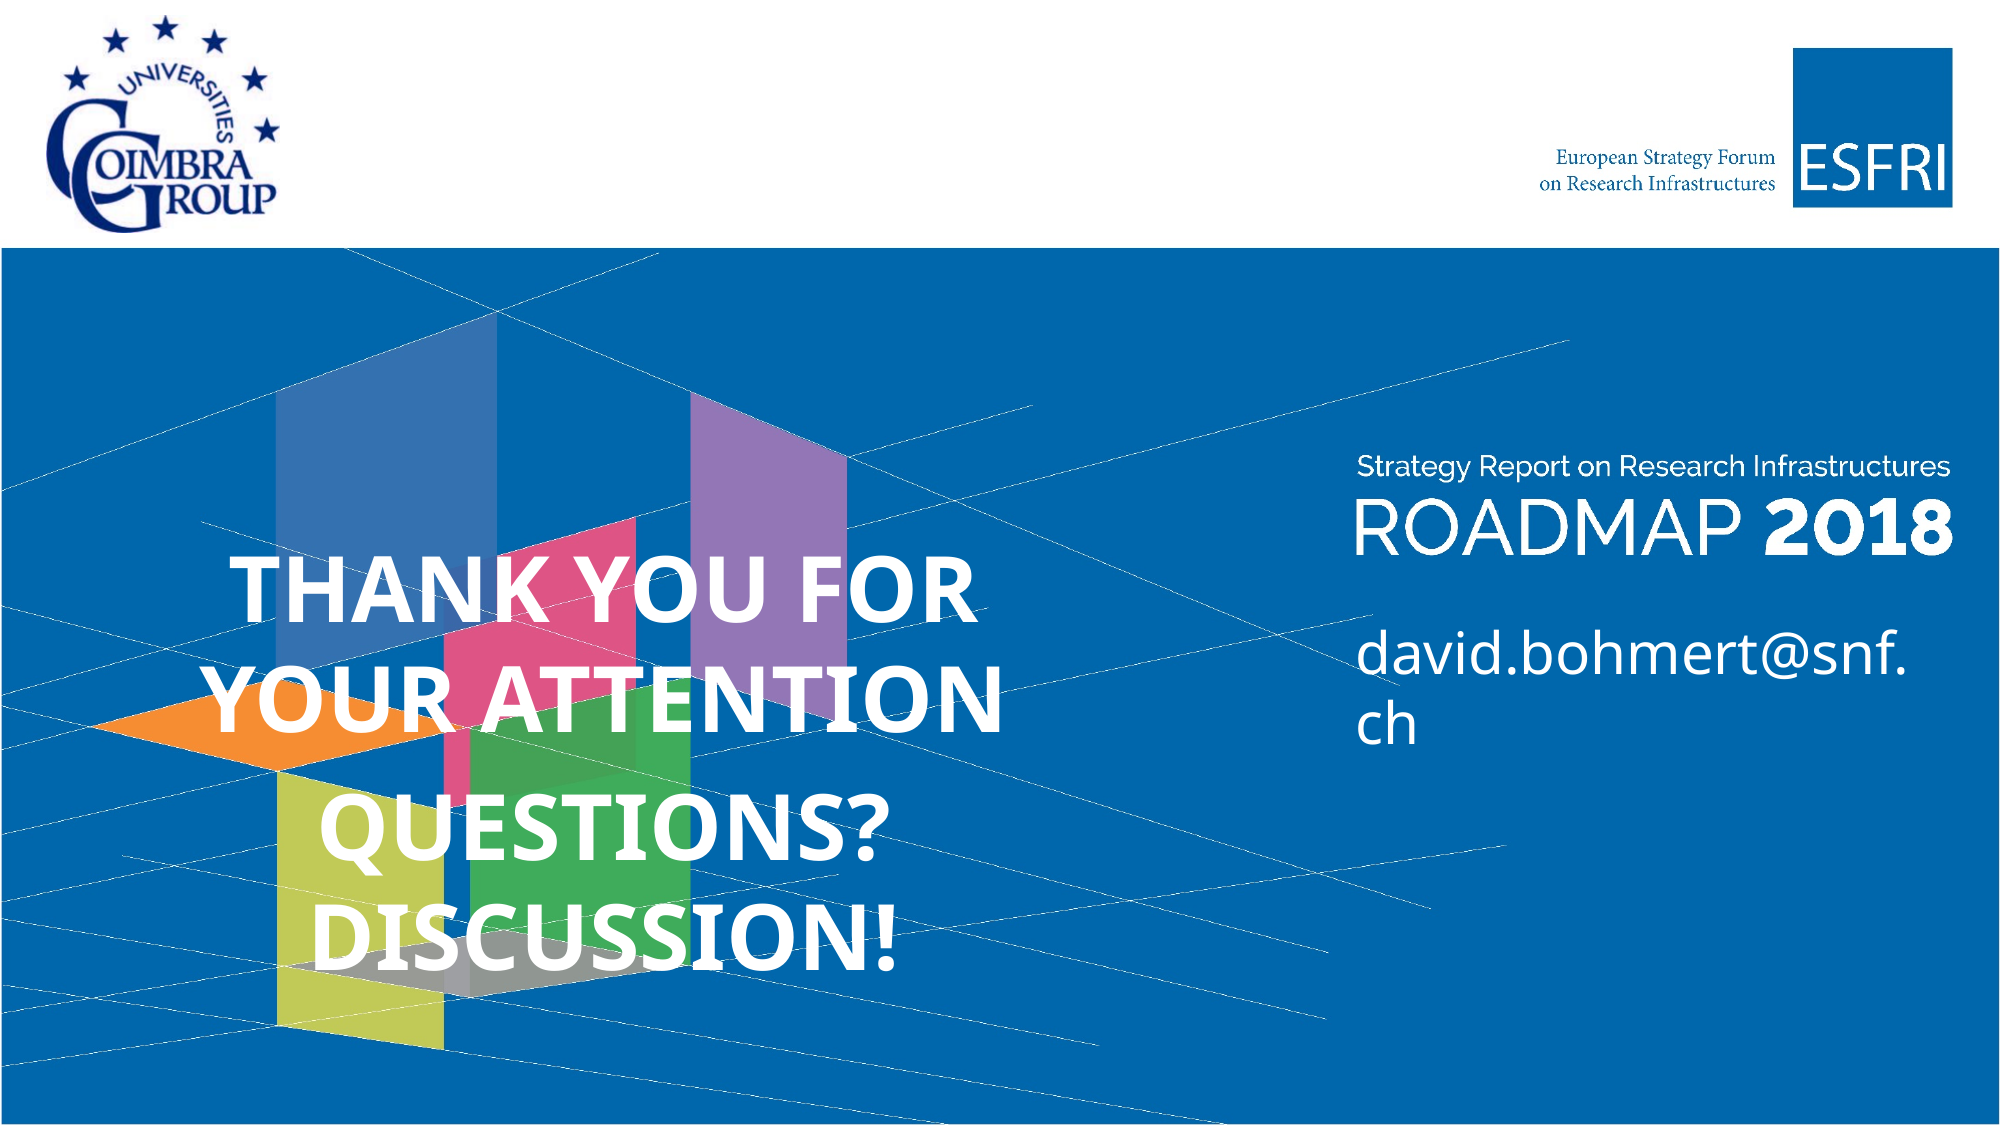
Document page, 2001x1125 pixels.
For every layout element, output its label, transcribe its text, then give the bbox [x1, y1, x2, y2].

picture [0, 0, 2000, 1125]
text_box THANK YOU FOR YOUR ATTENTION QUESTIONS? DISCUSSION! [87, 523, 1120, 695]
text_box david.bohmert@snf.ch [1340, 608, 1946, 780]
